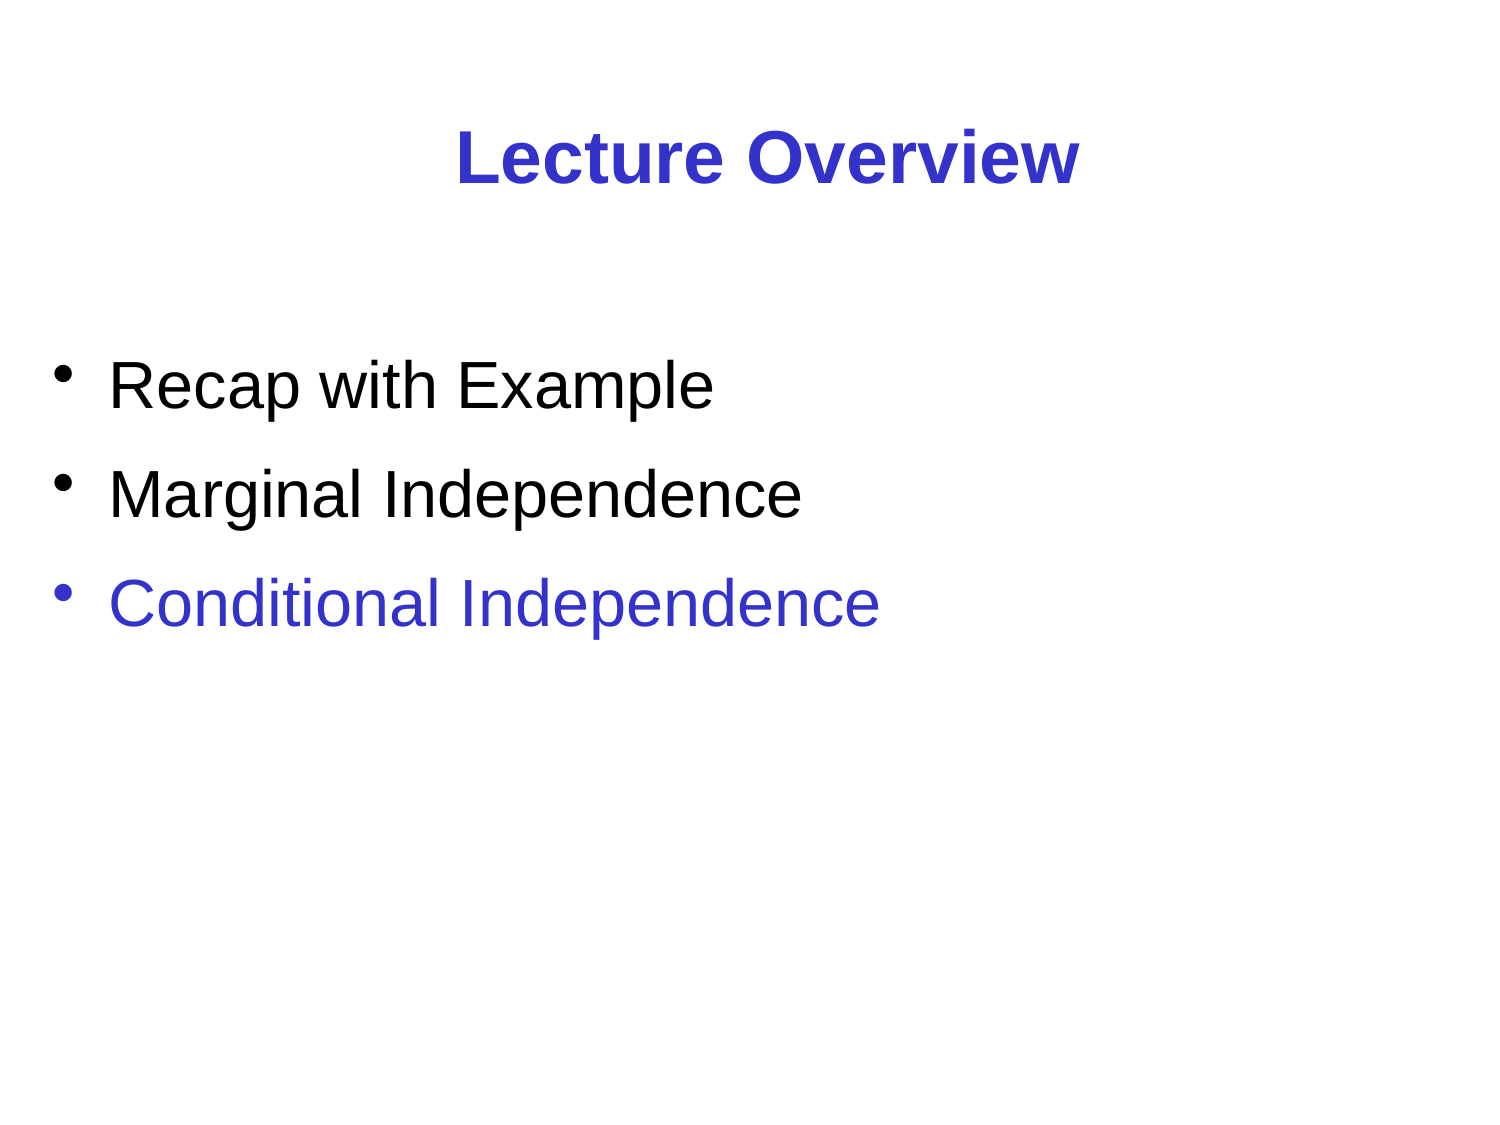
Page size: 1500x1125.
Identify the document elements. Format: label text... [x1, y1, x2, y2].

text_box Recap with Example Marginal Independence Conditional Independence [37, 224, 1425, 963]
text_box Lecture Overview [35, 42, 1500, 265]
